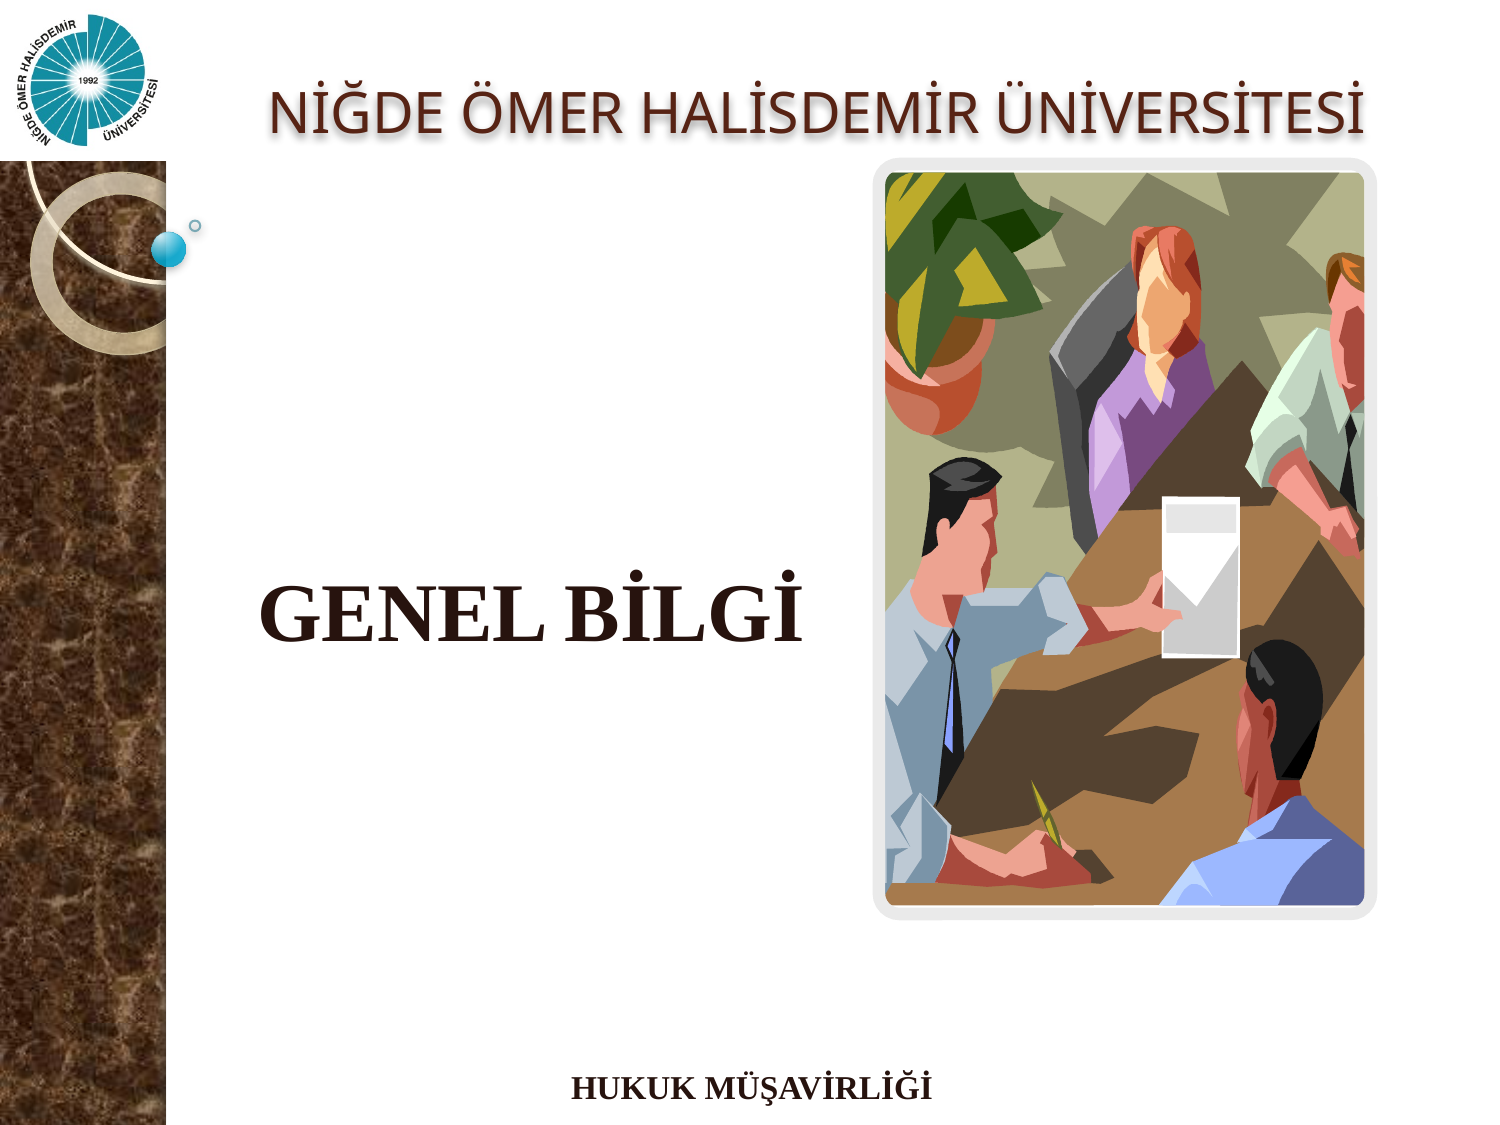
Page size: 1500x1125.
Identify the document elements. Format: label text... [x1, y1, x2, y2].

title NİĞDE ÖMER HALİSDEMİR ÜNİVERSİTESİ [222, 0, 1411, 153]
picture [53, 241, 160, 332]
subtitle HUKUK MÜŞAVİRLİĞİ [0, 1066, 1500, 1125]
picture [62, 195, 160, 280]
text_box GENEL BİLGİ [218, 550, 845, 666]
picture [878, 163, 1372, 915]
picture [0, 0, 174, 1066]
